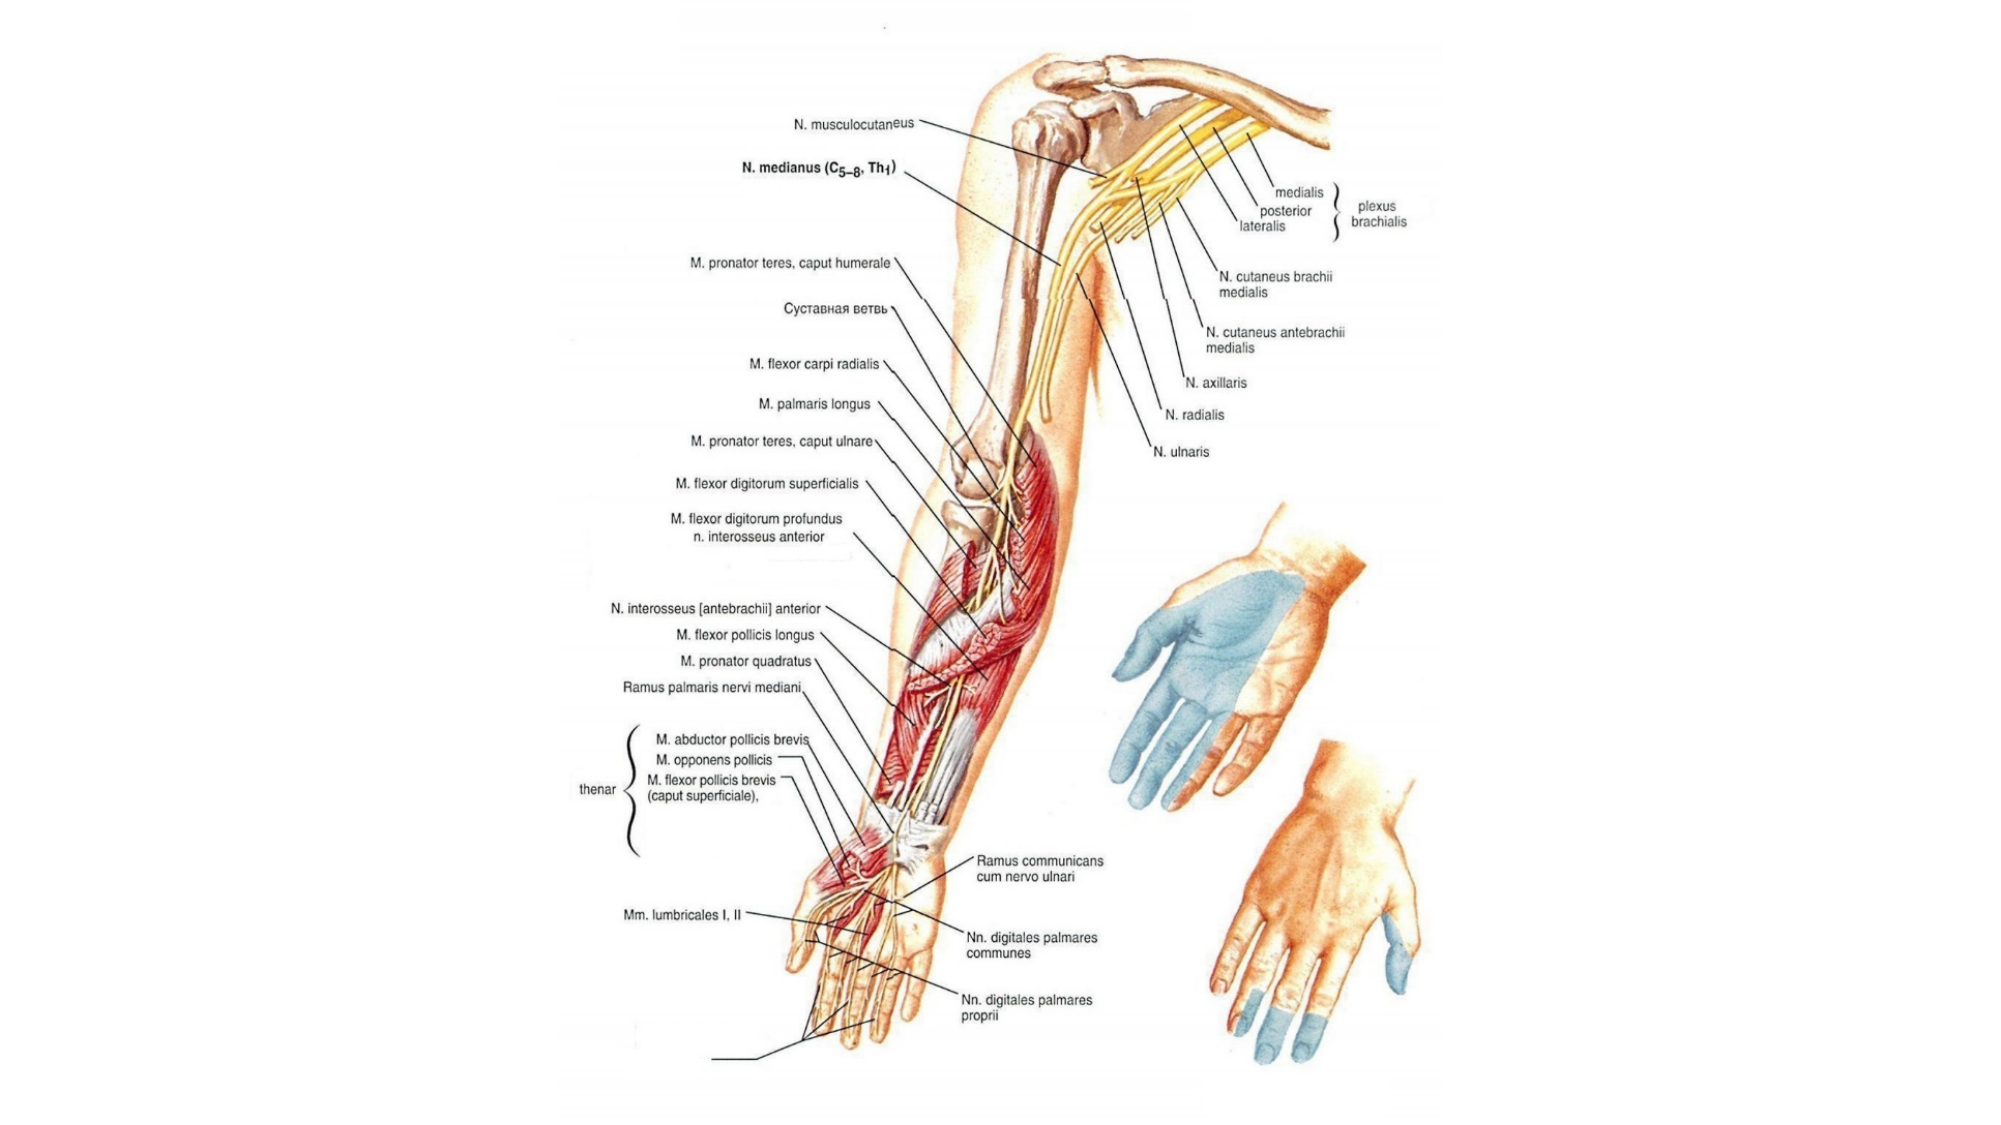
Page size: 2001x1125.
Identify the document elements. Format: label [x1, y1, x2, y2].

list [558, 0, 1442, 1123]
